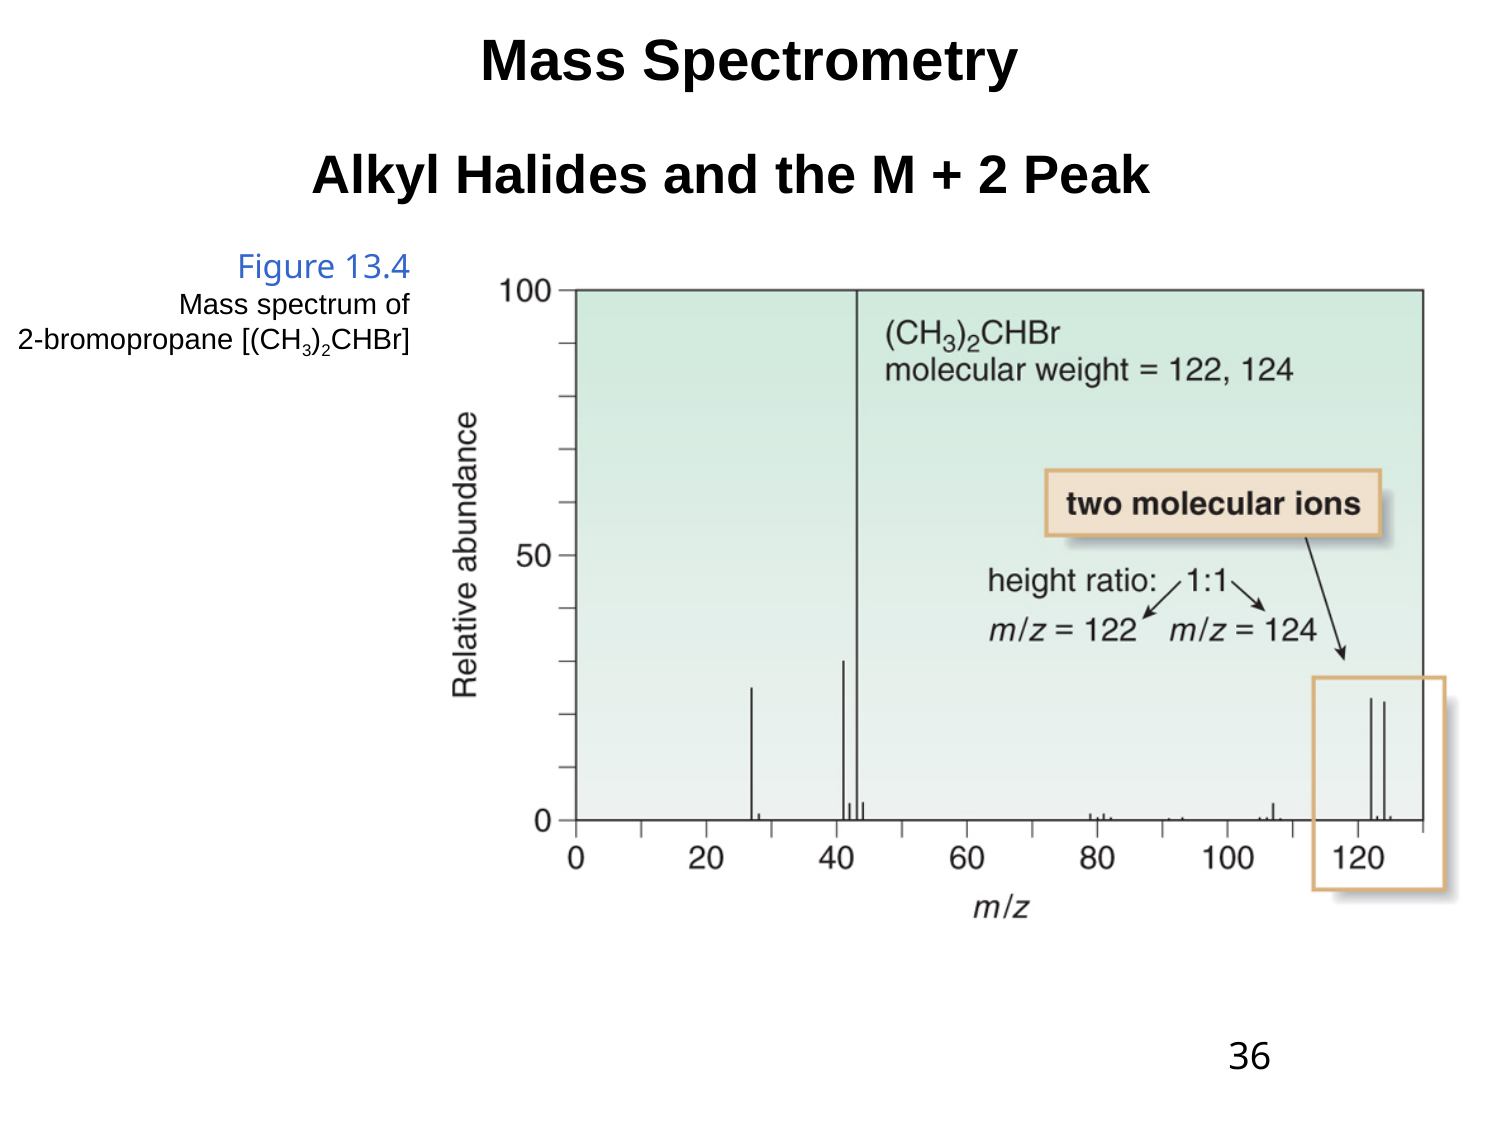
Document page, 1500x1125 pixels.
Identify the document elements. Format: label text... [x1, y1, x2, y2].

text_box Mass Spectrometry [462, 14, 1038, 101]
picture [449, 254, 1463, 923]
text_box Figure 13.4 Mass spectrum of 2-bromopropane [(CH3)2CHBr] [2, 237, 425, 368]
slide_number 36 [1074, 1024, 1425, 1103]
text_box Alkyl Halides and the M + 2 Peak [12, 132, 1450, 213]
